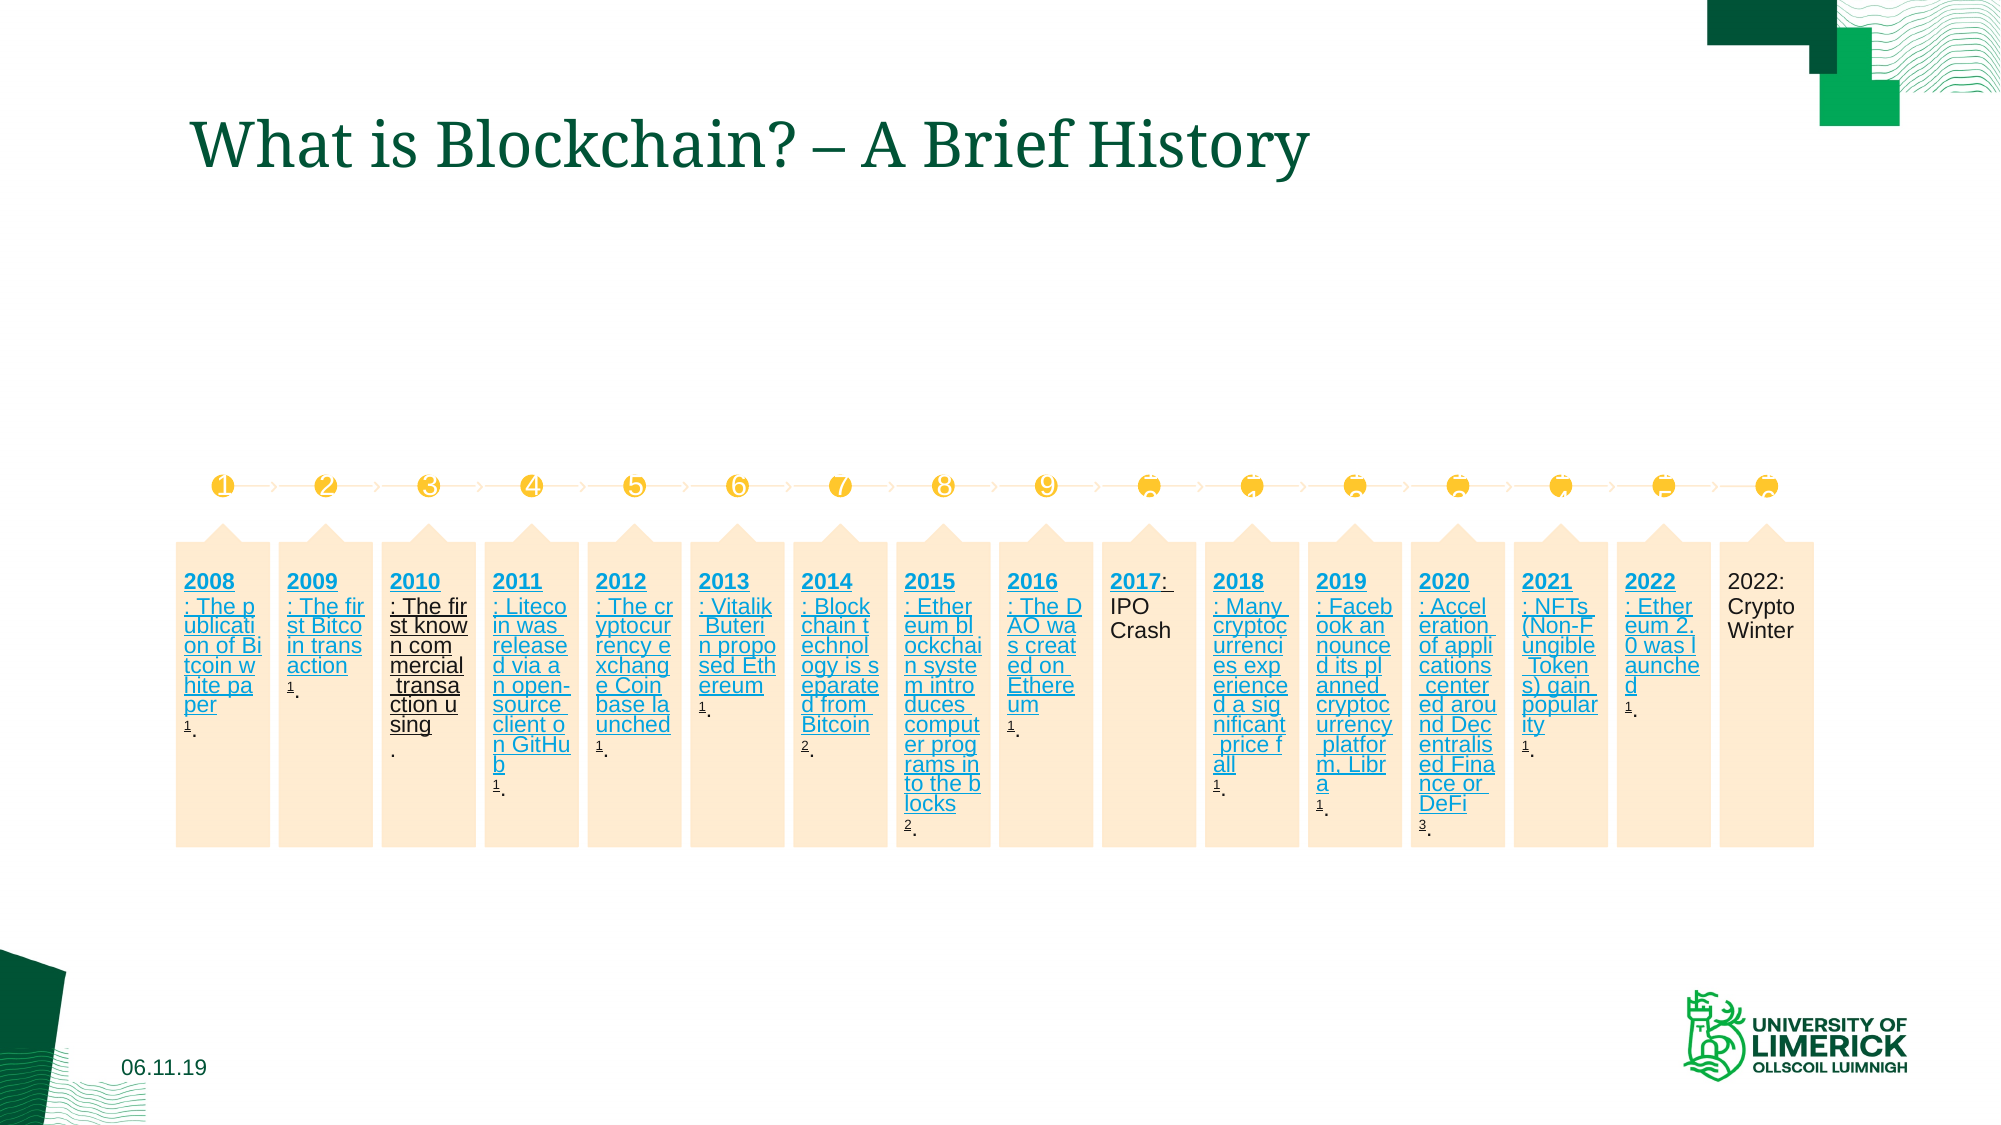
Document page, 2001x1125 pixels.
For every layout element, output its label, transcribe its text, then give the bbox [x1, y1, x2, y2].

title What is Blockchain? – A Brief History [174, 105, 1825, 331]
picture [0, 0, 2001, 1125]
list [174, 344, 1826, 977]
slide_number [106, 1036, 557, 1097]
